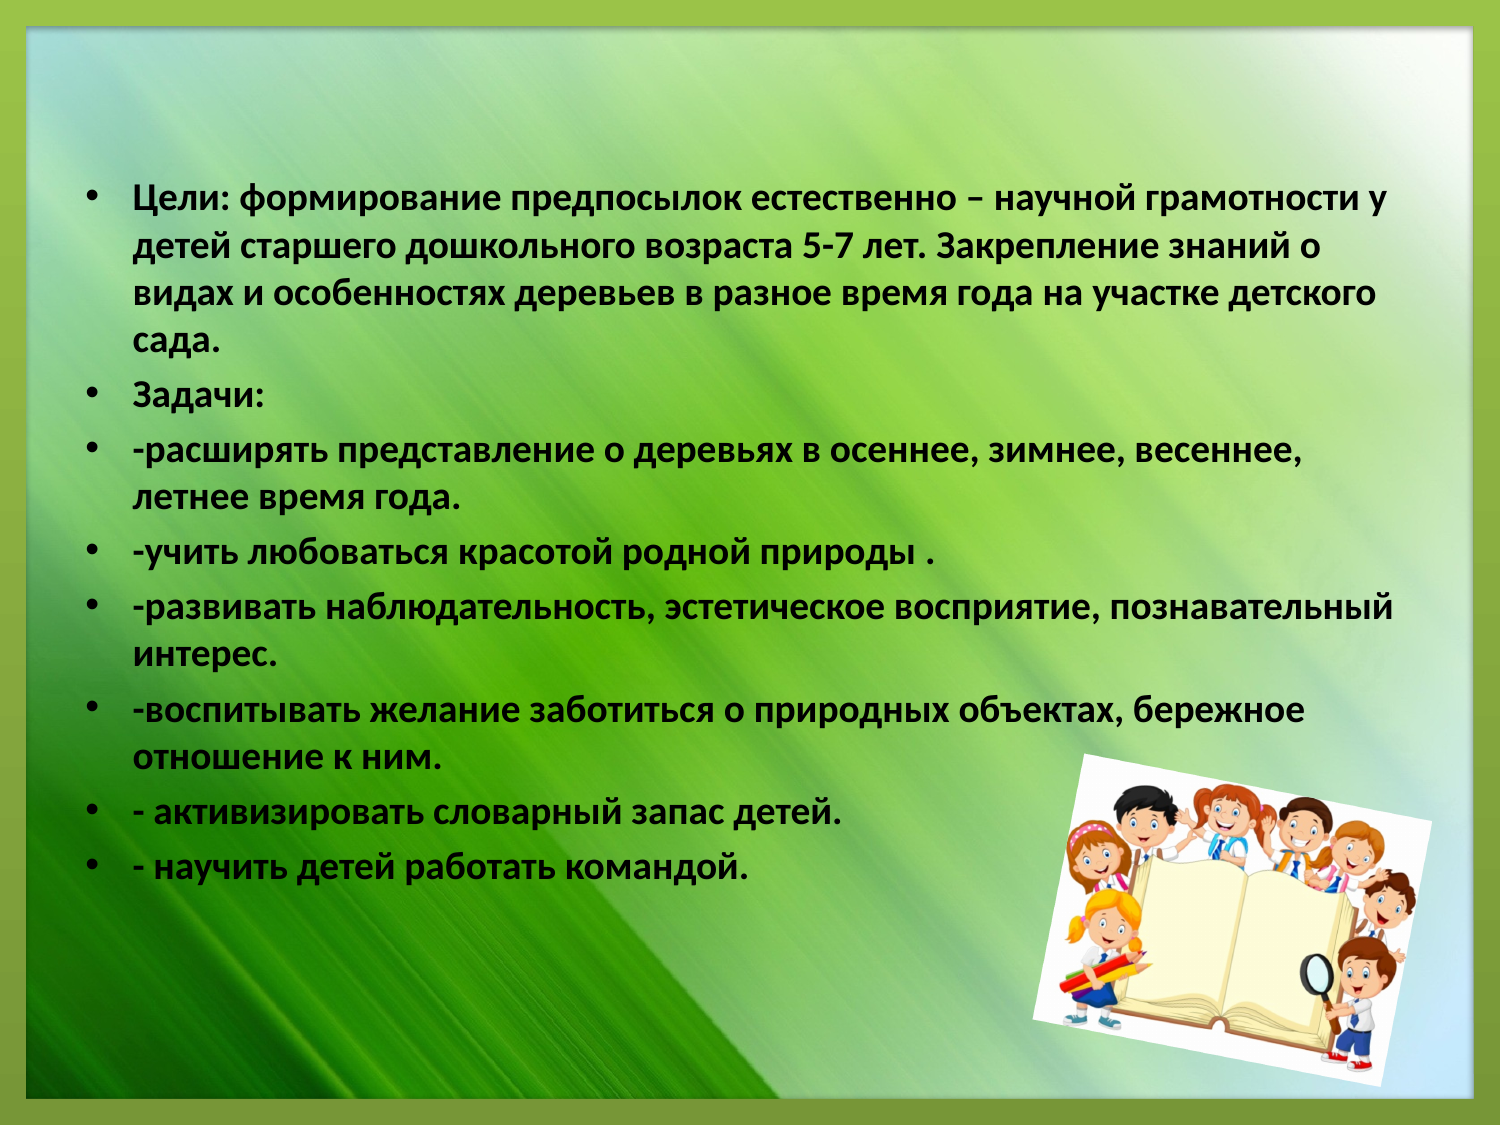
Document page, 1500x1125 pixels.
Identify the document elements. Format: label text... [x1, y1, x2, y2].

list Цели: формирование предпосылок естественно – научной грамотности у детей старшего дошкольного возраста 5-7 лет. Закрепление знаний о видах и особенностях деревьев в разное время года на участке детского сада. Задачи: -расширять представление о деревьях в осеннее, зимнее, весеннее, летнее время года. -учить любоваться красотой родной природы . -развивать наблюдательность, эстетическое восприятие, познавательный интерес. -воспитывать желание заботиться о природных объектах, бережное отношение к ним. - активизировать словарный запас детей. - научить детей работать командой. [70, 164, 1421, 903]
picture [26, 26, 1473, 1098]
